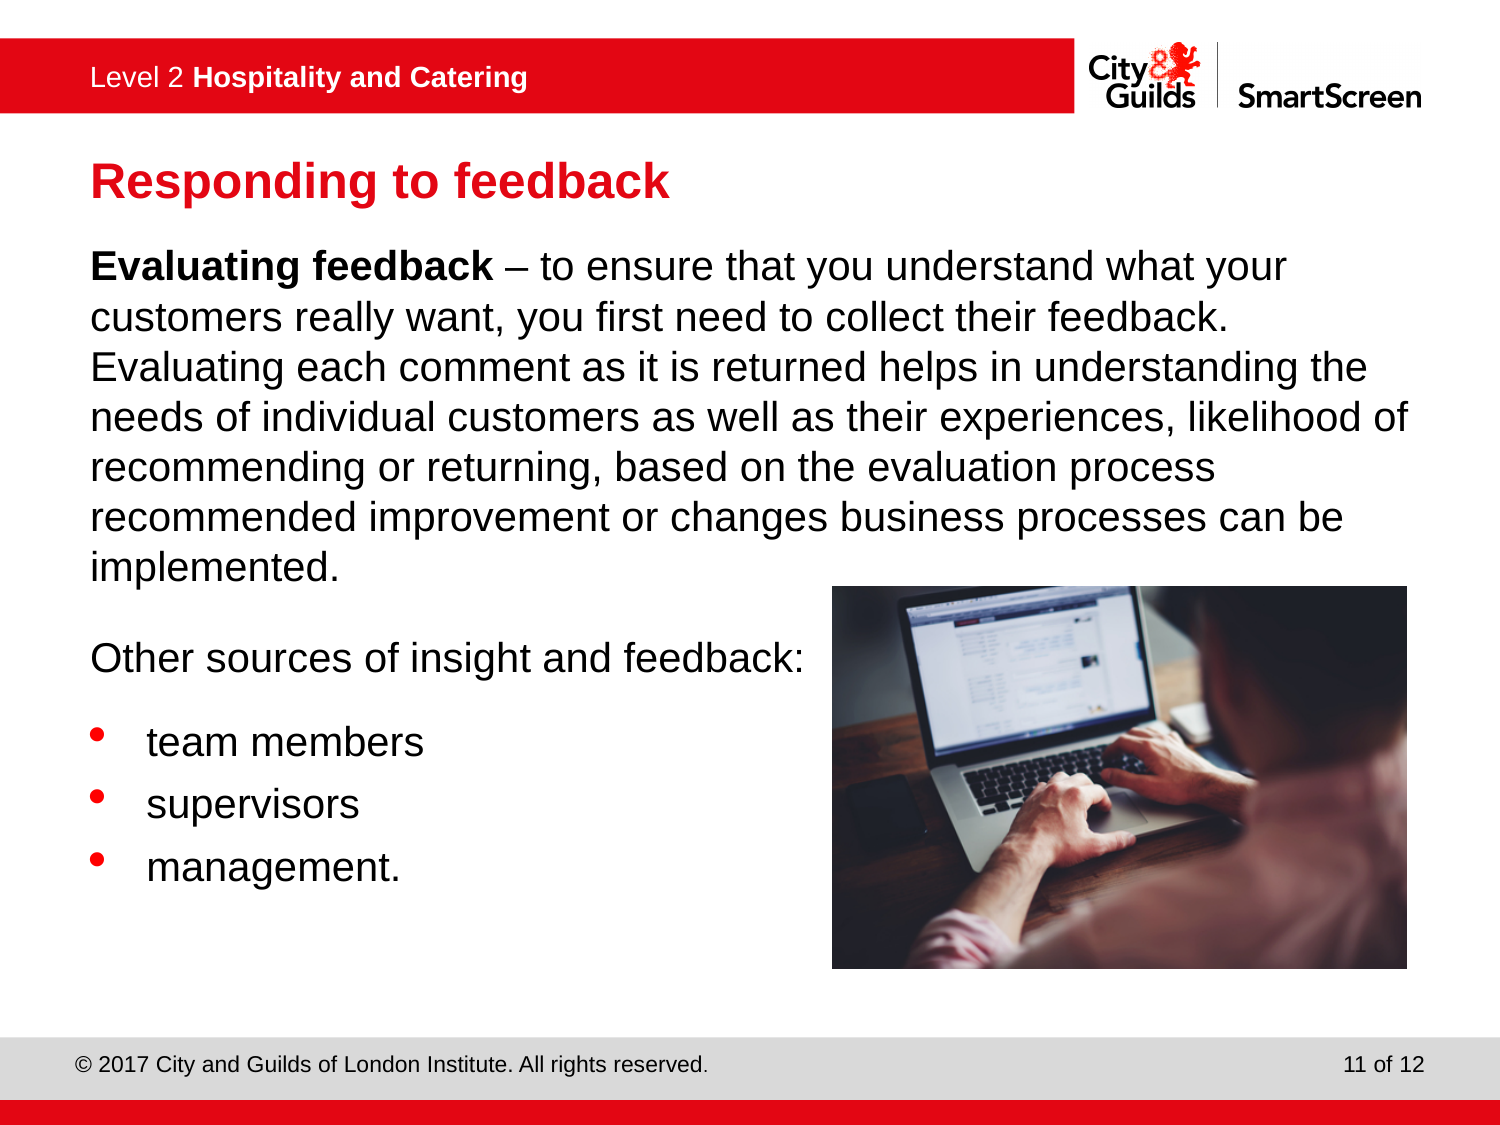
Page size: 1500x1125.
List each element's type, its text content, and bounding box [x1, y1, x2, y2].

picture [832, 585, 1407, 969]
list Evaluating feedback – to ensure that you understand what your customers really want, you first need to collect their feedback. Evaluating each comment as it is returned helps in understanding the needs of individual customers as well as their experiences, likelihood of recommending or returning, based on the evaluation process recommended improvement or changes business processes can be implemented. Other sources of insight and feedback: team members supervisors management. [74, 231, 1426, 1024]
picture [1089, 42, 1421, 108]
title Responding to feedback [74, 137, 1424, 221]
